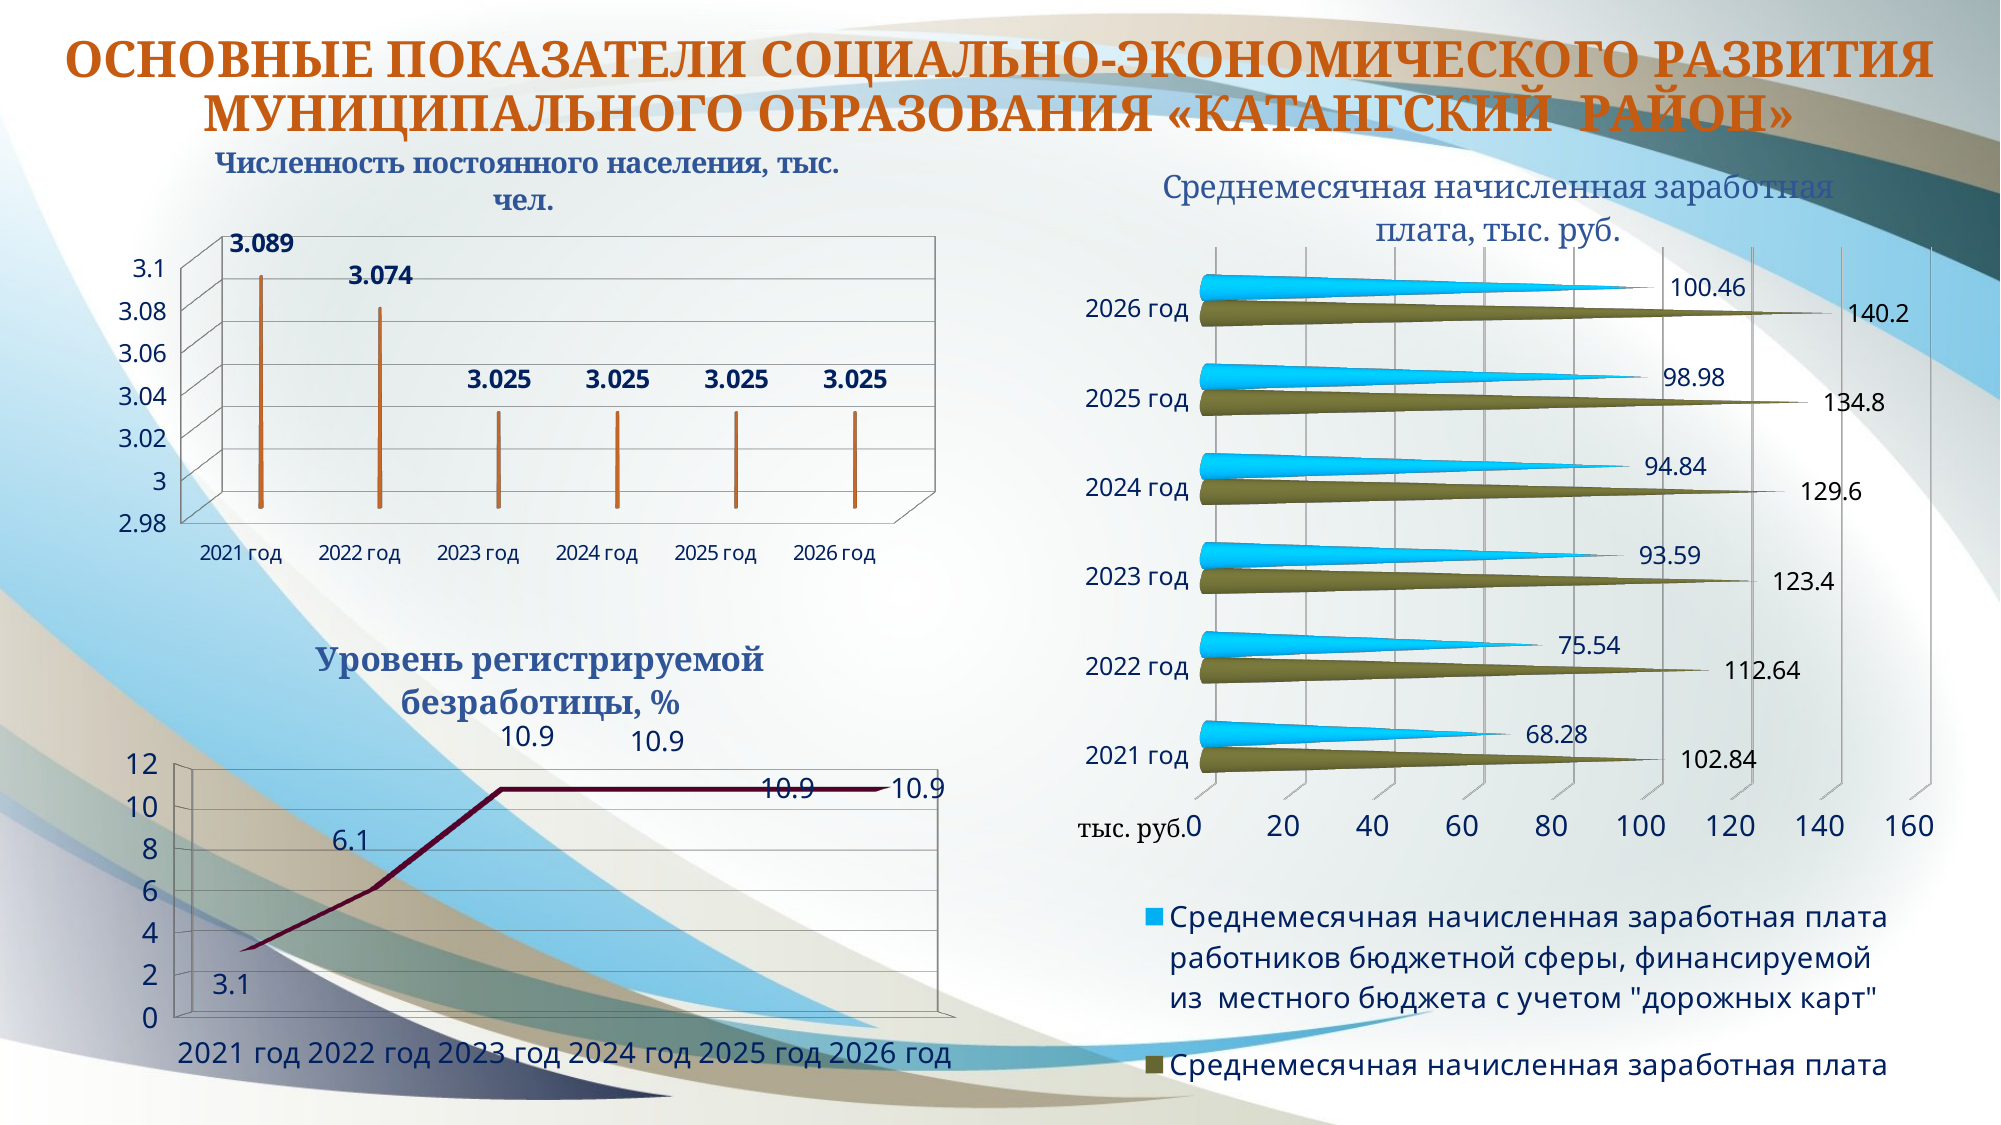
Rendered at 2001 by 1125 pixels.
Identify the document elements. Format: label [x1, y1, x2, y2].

chart [93, 117, 961, 576]
picture [0, 0, 2000, 1125]
chart [101, 609, 980, 1082]
chart [1062, 149, 1981, 1125]
